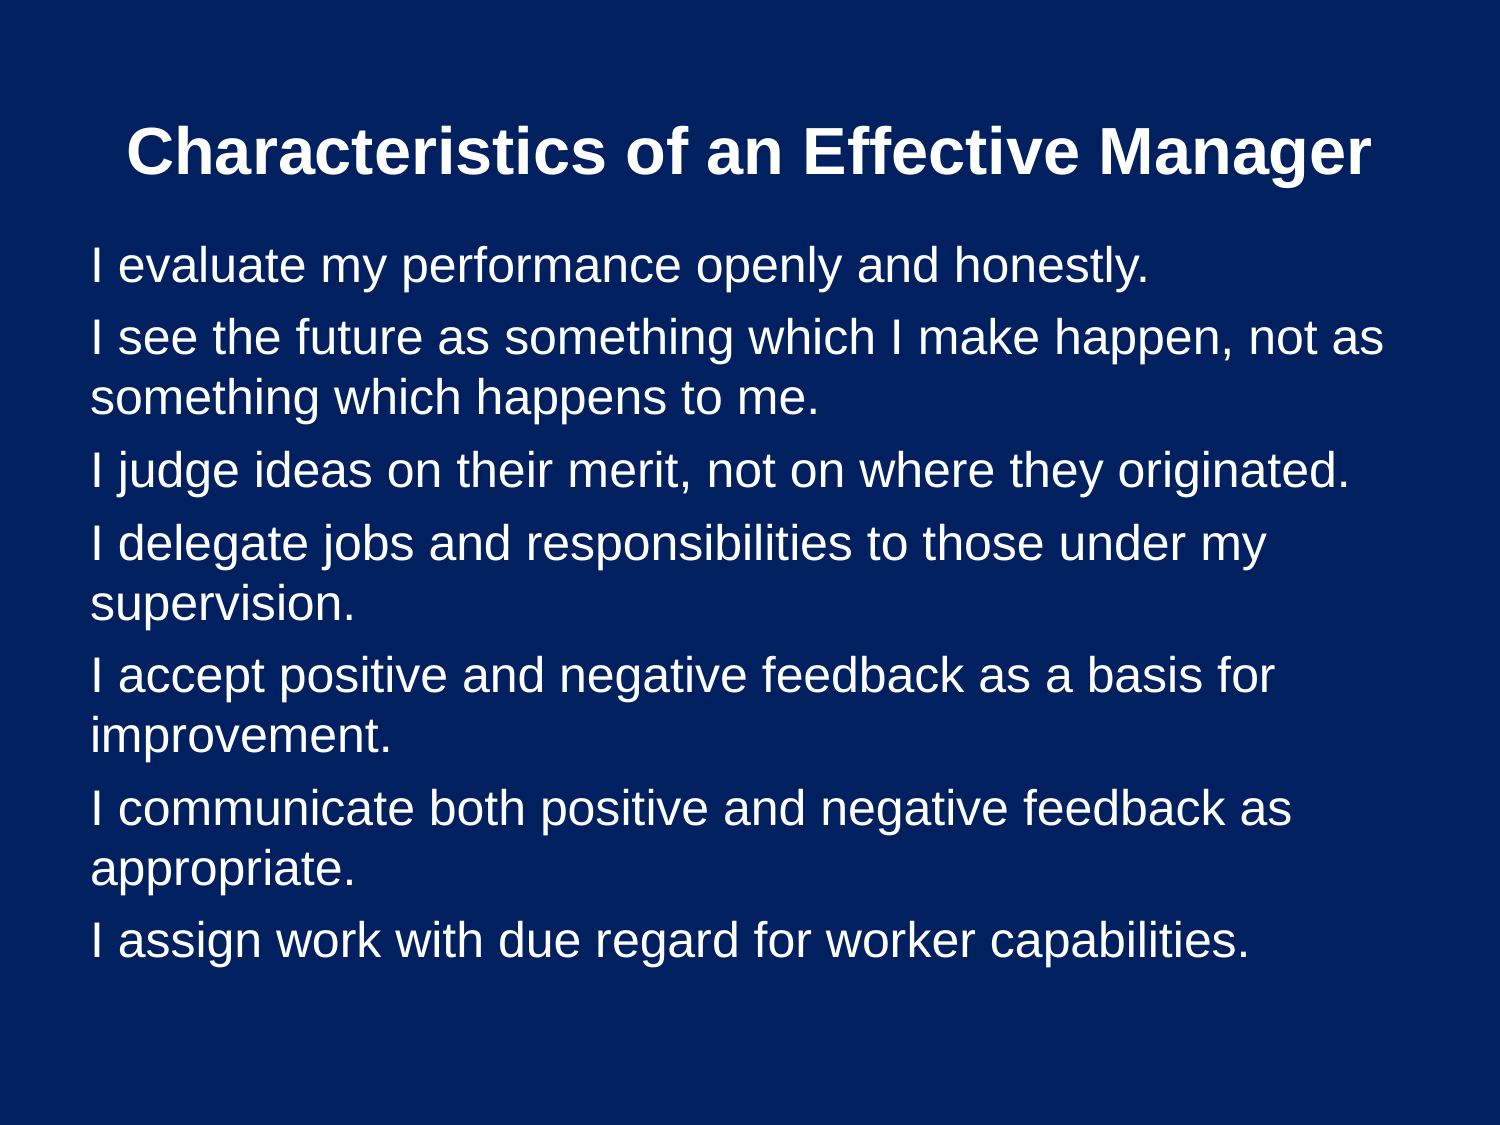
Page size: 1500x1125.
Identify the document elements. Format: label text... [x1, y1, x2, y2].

list I evaluate my performance openly and honestly. I see the future as something which I make happen, not as something which happens to me. I judge ideas on their merit, not on where they originated. I delegate jobs and responsibilities to those under my supervision. I accept positive and negative feedback as a basis for improvement. I communicate both positive and negative feedback as appropriate. I assign work with due regard for worker capabilities. [74, 224, 1426, 1051]
title Characteristics of an Effective Manager [0, 99, 1500, 288]
